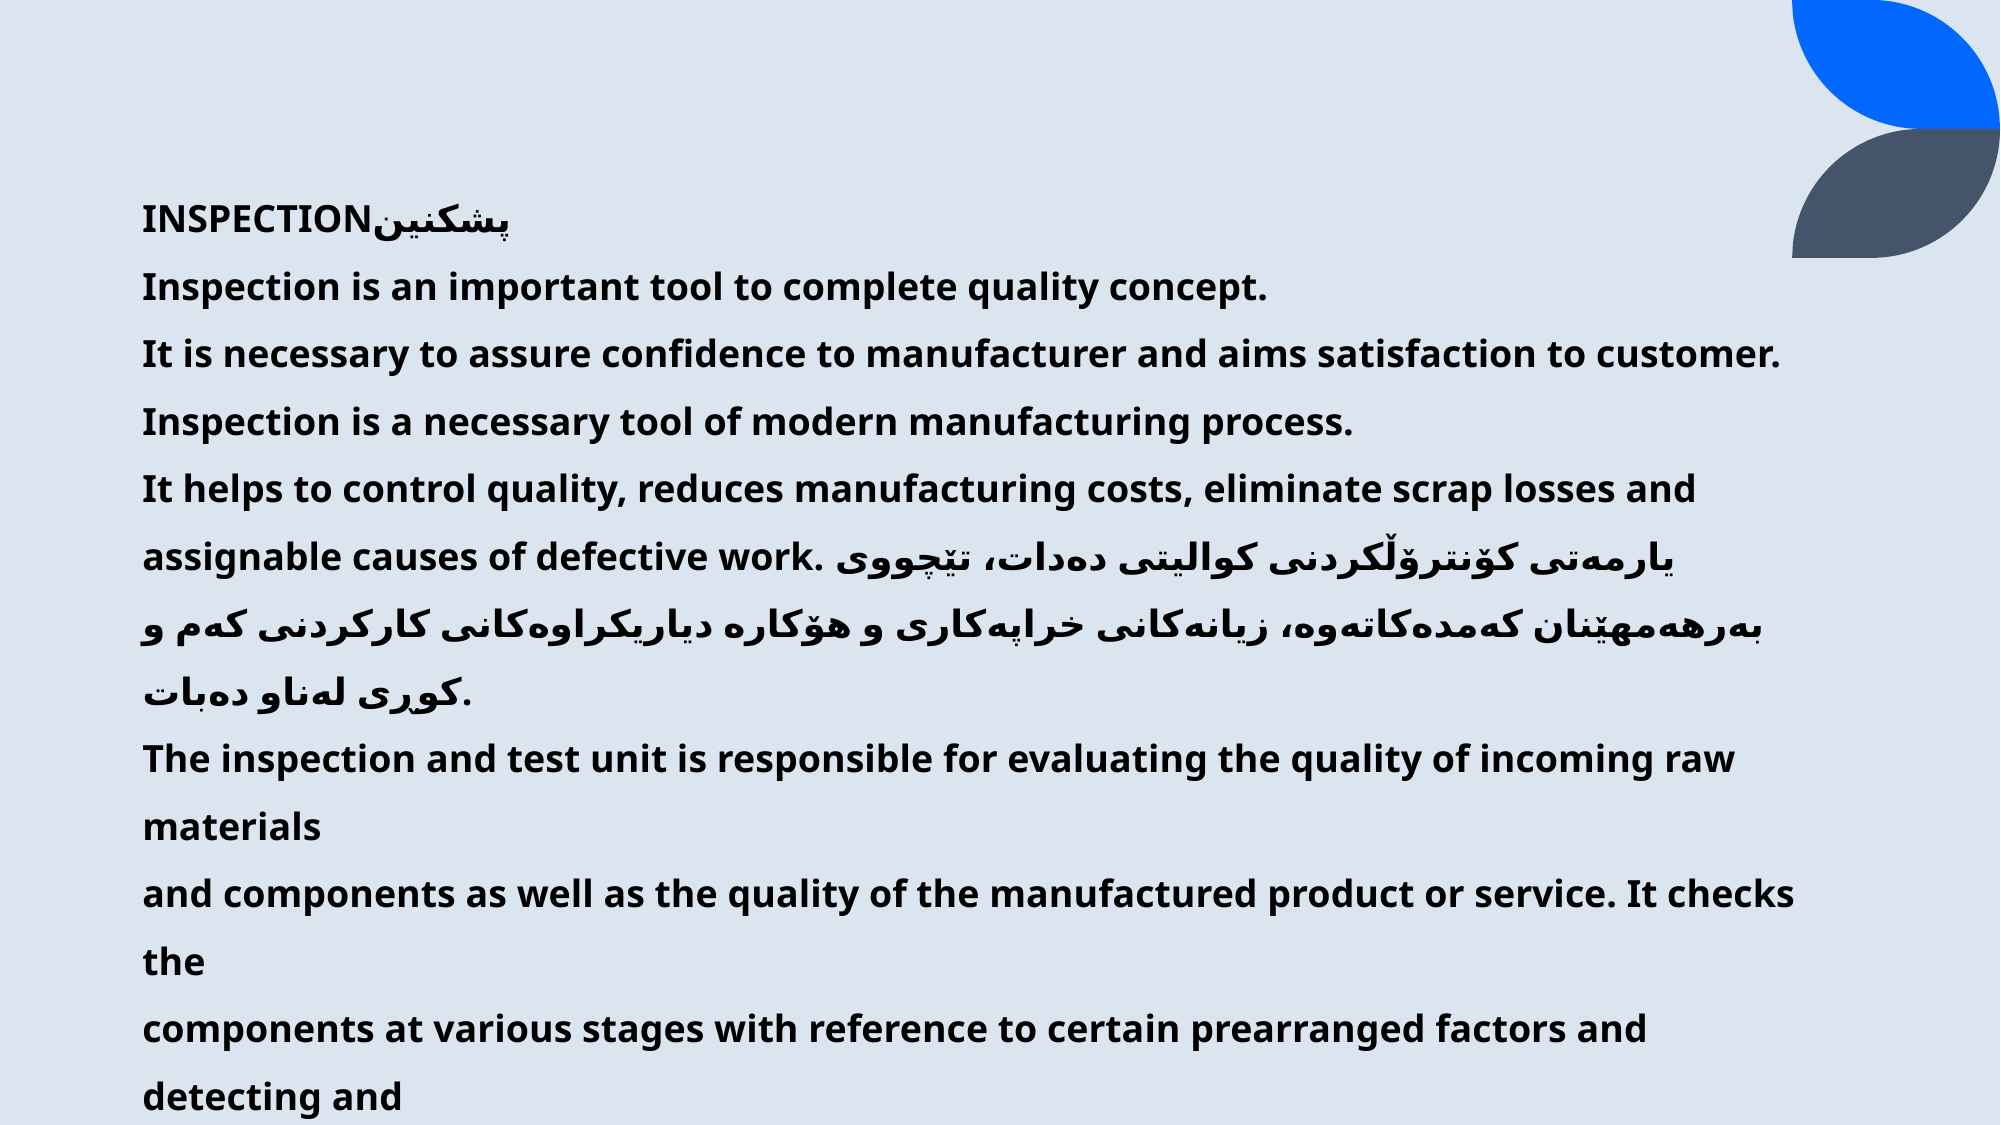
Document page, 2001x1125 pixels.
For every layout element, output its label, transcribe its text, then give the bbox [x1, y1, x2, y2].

text_box INSPECTIONپشکنین Inspection is an important tool to complete quality concept. It is necessary to assure confidence to manufacturer and aims satisfaction to customer. Inspection is a necessary tool of modern manufacturing process. It helps to control quality, reduces manufacturing costs, eliminate scrap losses and assignable causes of defective work. یارمەتی کۆنترۆڵکردنی کوالیتی دەدات، تێچووی بەرهەمهێنان کەمدەکاتەوە، زیانەکانی خراپەکاری و هۆکارە دیاریکراوەکانی کارکردنی کەم و کوڕی لەناو دەبات. The inspection and test unit is responsible for evaluating the quality of incoming raw materials and components as well as the quality of the manufactured product or service. It checks the components at various stages with reference to certain prearranged factors and detecting and sorting out the faulty or faulty items. It also specified the types of inspection devices to use and the procedures to follow to measure the quality characteristics. [127, 165, 1833, 1125]
